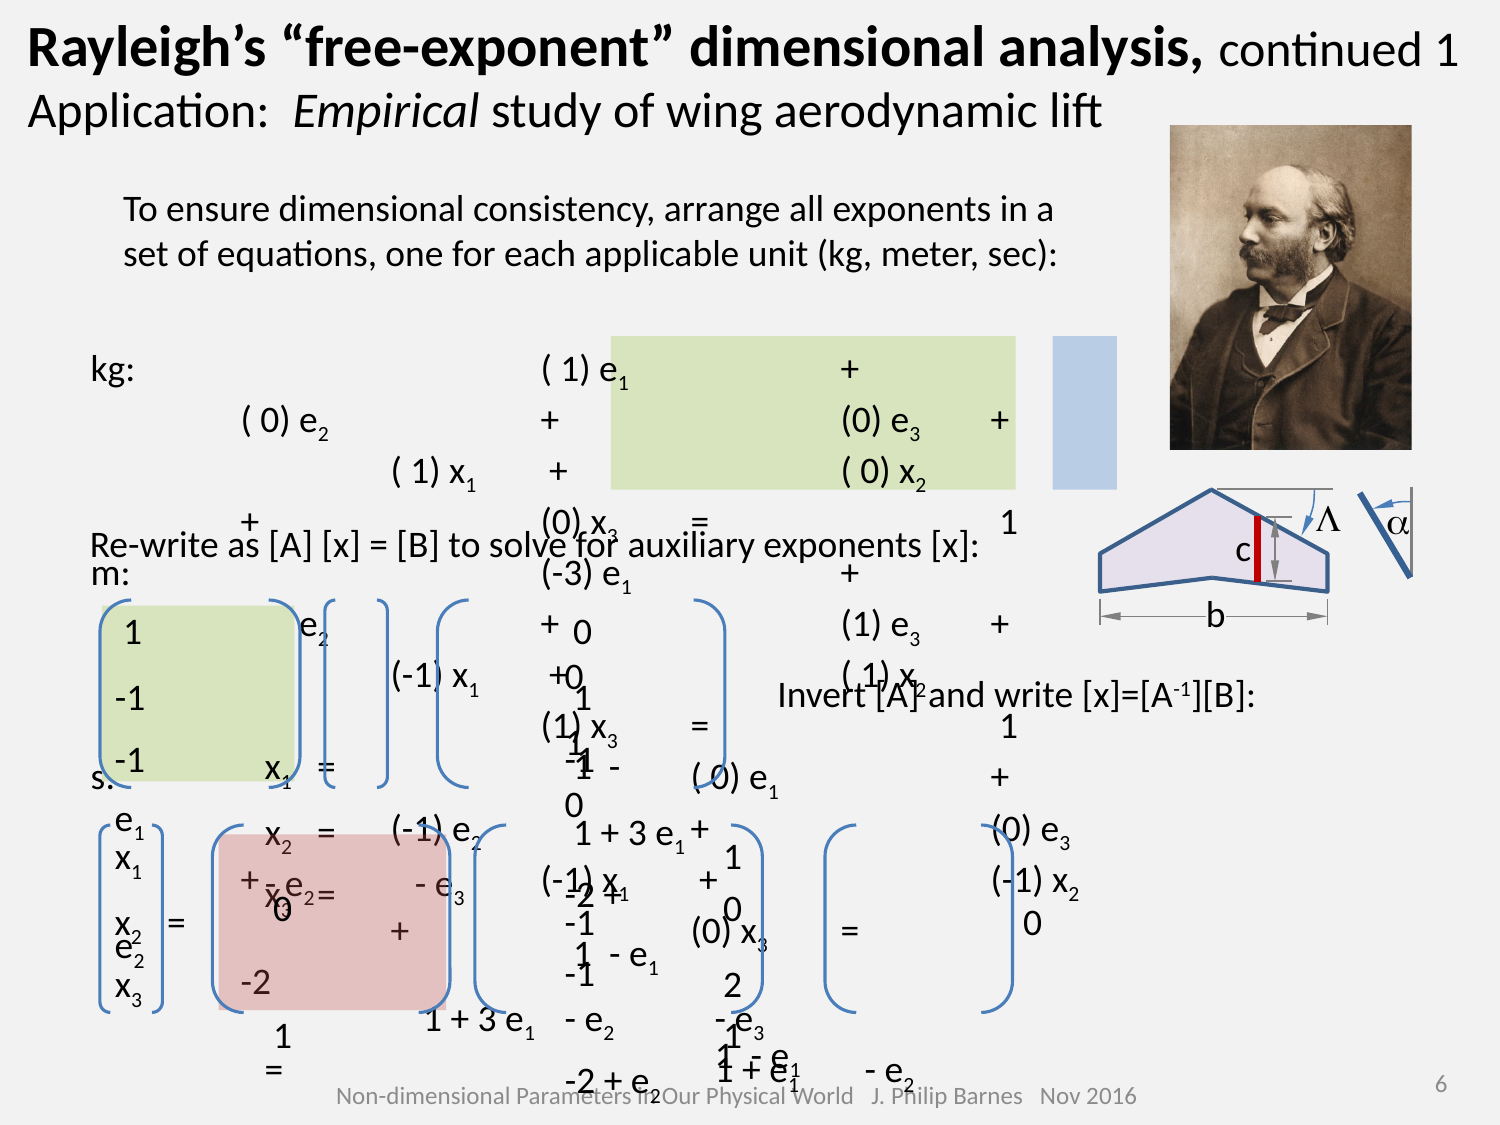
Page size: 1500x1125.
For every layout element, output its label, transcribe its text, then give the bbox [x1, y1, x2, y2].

slide_number 6 [1400, 1052, 1463, 1113]
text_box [99, 824, 1115, 1014]
text_box Invert [A] and write [x]=[A-1][B]: [762, 662, 1300, 723]
text_box To ensure dimensional consistency, arrange all exponents in a set of equations, one for each applicable unit (kg, meter, sec): [108, 177, 1119, 282]
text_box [1099, 394, 1500, 677]
title Rayleigh’s “free-exponent” dimensional analysis, continued 1 Application: Empirical study of wing aerodynamic lift [12, 4, 1500, 141]
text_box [75, 335, 1141, 490]
text_box Re-write as [A] [x] = [B] to solve for auxiliary exponents [x]: [75, 512, 1044, 573]
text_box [99, 599, 726, 789]
footer Non-dimensional Parameters in Our Physical World J. Philip Barnes Nov 2016 [312, 1065, 1163, 1125]
picture [1169, 124, 1412, 394]
